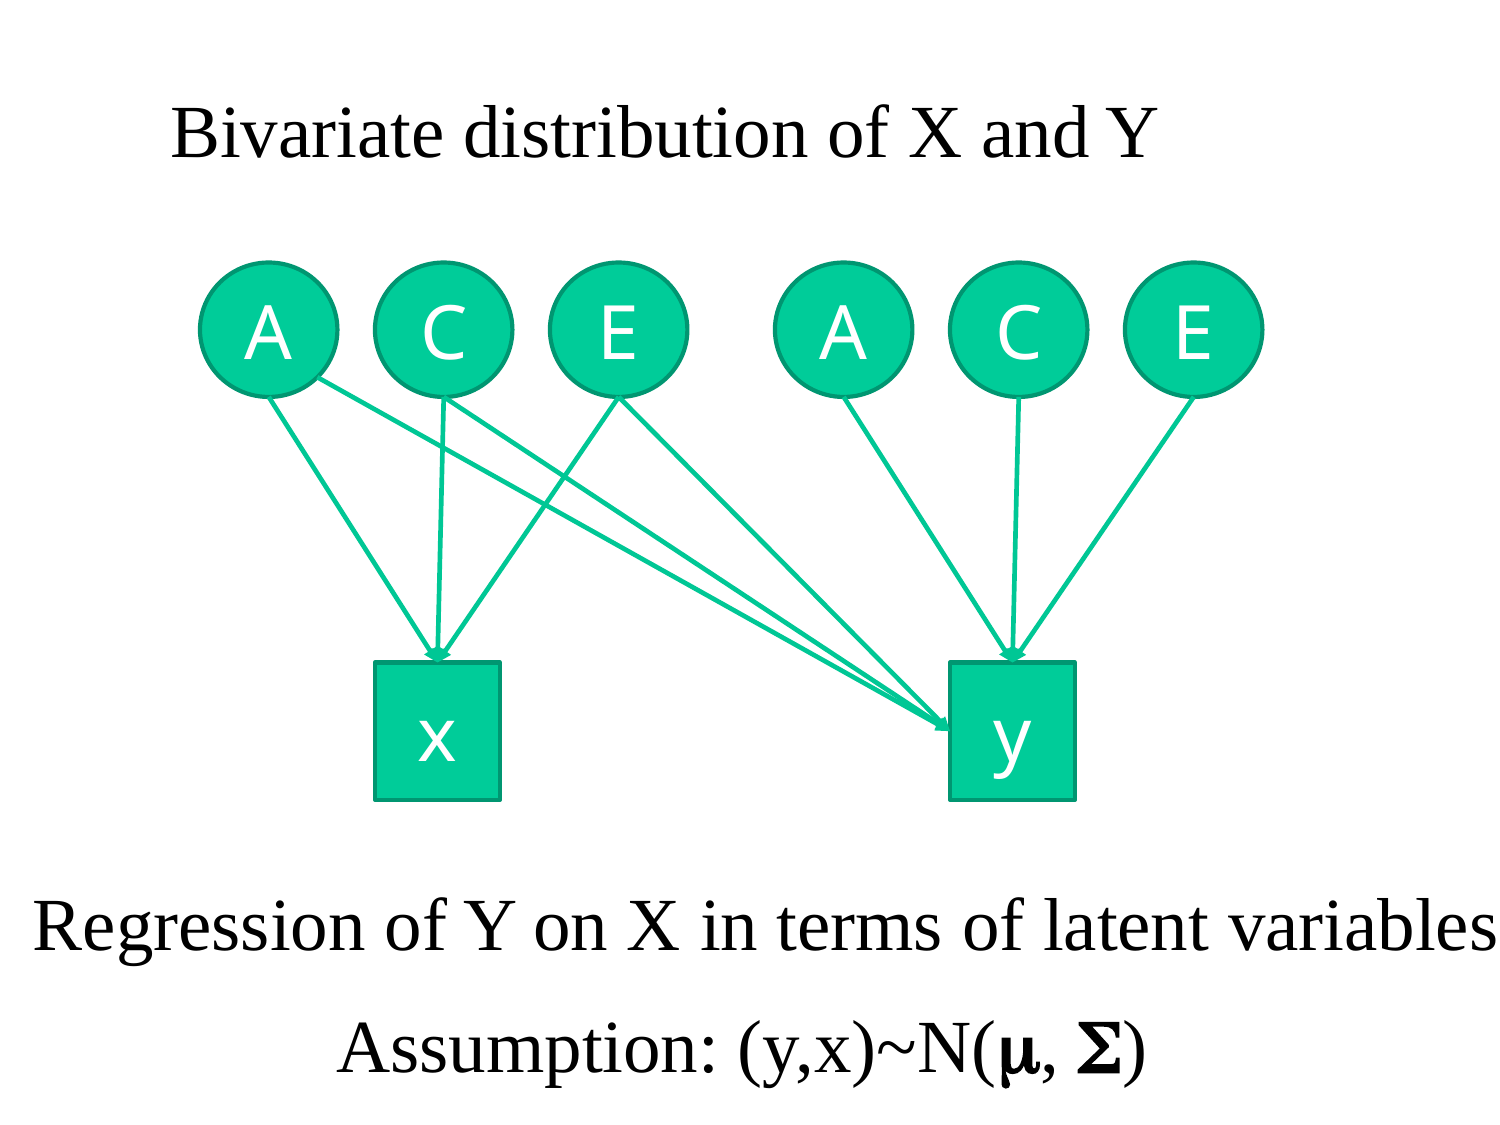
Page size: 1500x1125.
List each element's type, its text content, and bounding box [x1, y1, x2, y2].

text_box Assumption: (y,x)~N(m, S) [321, 989, 1163, 1095]
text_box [618, 396, 951, 732]
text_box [268, 396, 312, 663]
text_box C [947, 260, 1090, 395]
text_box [1012, 396, 1194, 663]
text_box A [197, 260, 340, 399]
text_box Bivariate distribution of X and Y [155, 74, 1176, 180]
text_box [954, 396, 1009, 663]
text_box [317, 376, 951, 732]
text_box C [372, 260, 515, 375]
text_box y [948, 671, 1077, 802]
text_box x [373, 740, 502, 802]
text_box Regression of Y on X in terms of latent variables [18, 868, 1500, 973]
text_box E [547, 260, 690, 375]
text_box A [772, 260, 915, 375]
text_box E [1122, 260, 1265, 399]
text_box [443, 396, 617, 732]
